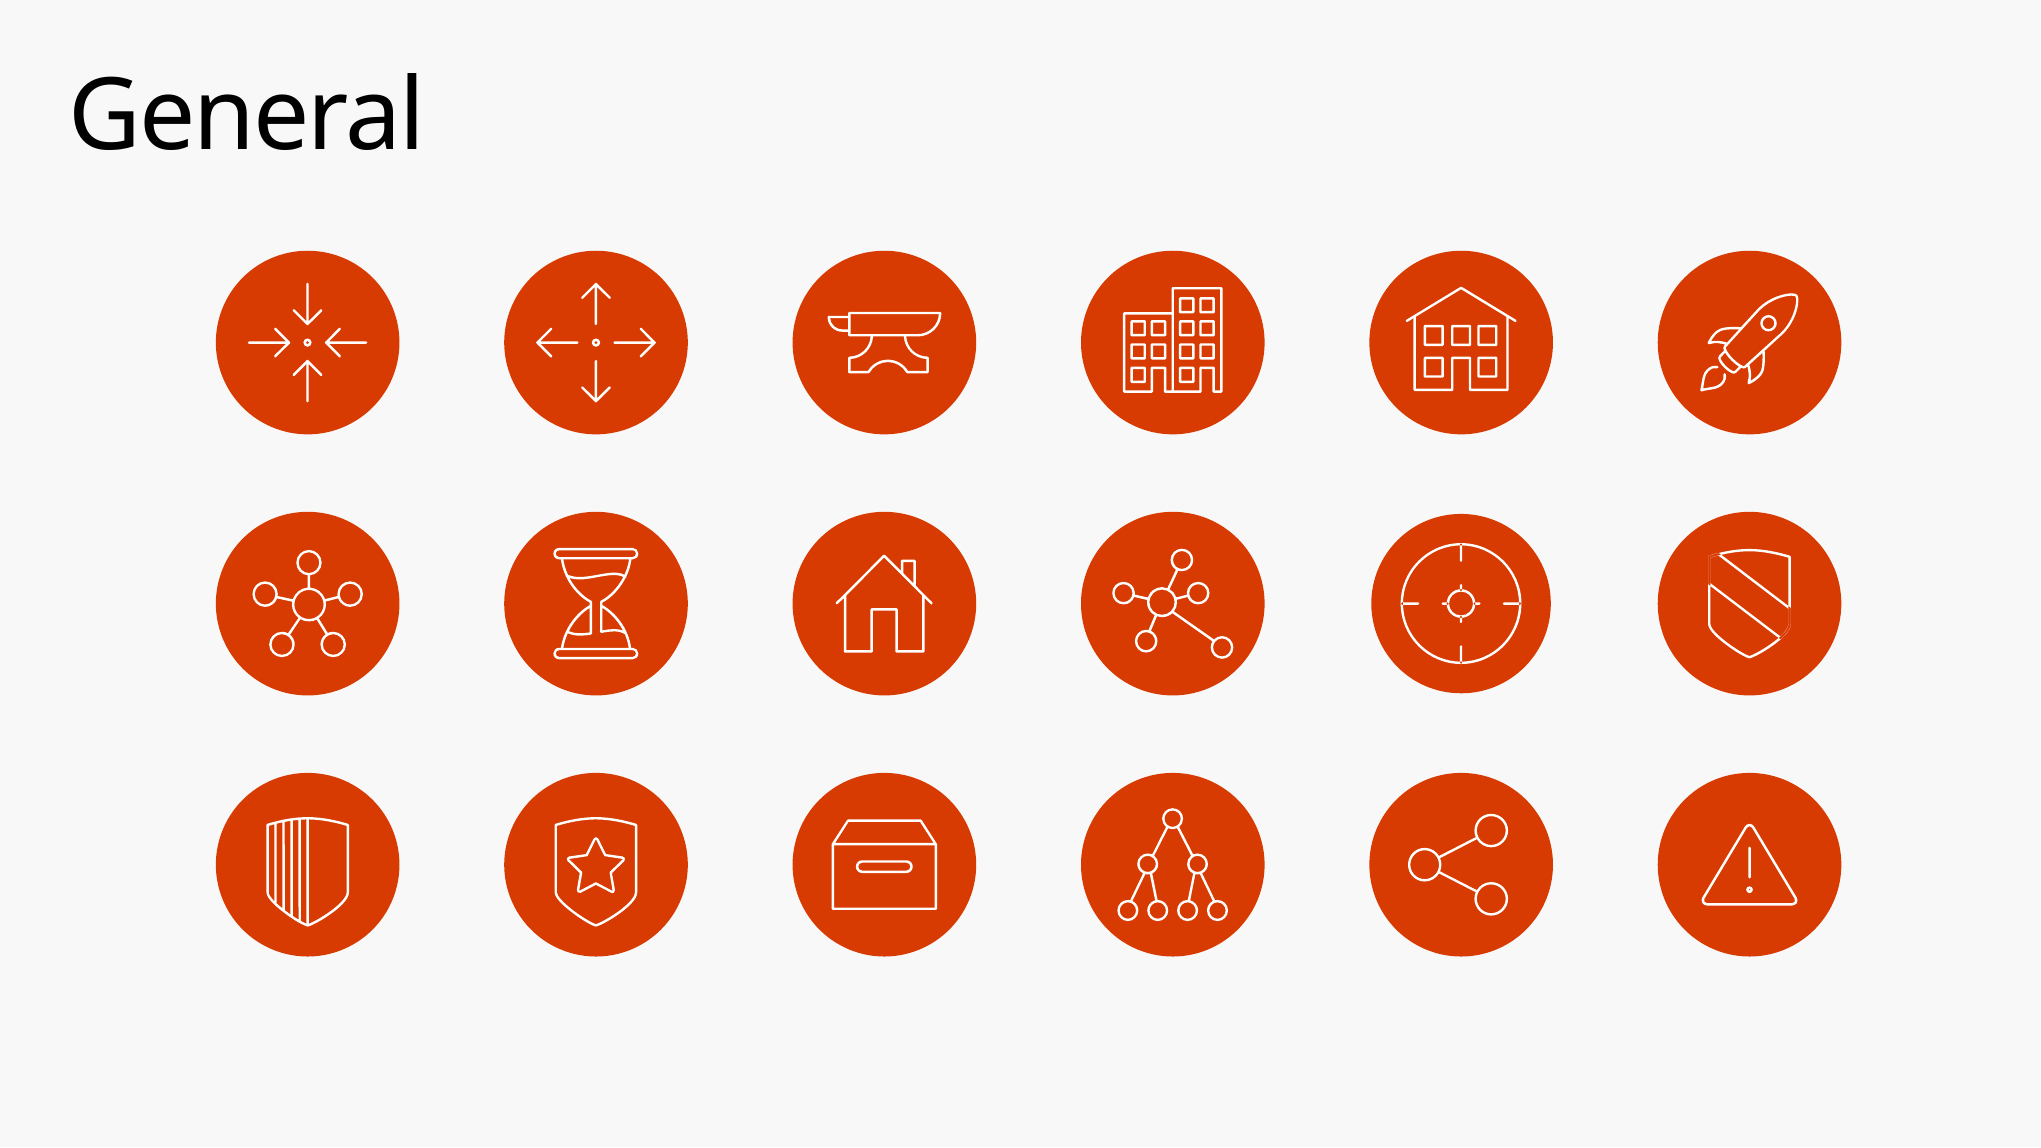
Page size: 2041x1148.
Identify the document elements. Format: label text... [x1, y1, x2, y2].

text_box [324, 327, 368, 358]
text_box [1371, 513, 1551, 694]
text_box [1400, 543, 1522, 665]
text_box [554, 817, 638, 927]
text_box [1112, 548, 1234, 659]
text_box [252, 549, 363, 658]
text_box [1657, 772, 1842, 957]
text_box [792, 511, 977, 696]
text_box [504, 511, 688, 696]
text_box [266, 817, 350, 927]
text_box [792, 250, 977, 435]
text_box [1708, 548, 1791, 659]
text_box [827, 311, 942, 374]
text_box [1369, 250, 1553, 435]
text_box [303, 338, 312, 347]
text_box [1405, 286, 1517, 392]
text_box [1700, 365, 1727, 392]
text_box [1369, 772, 1553, 957]
text_box [504, 772, 688, 957]
text_box [504, 250, 688, 435]
text_box [581, 359, 611, 403]
text_box [1707, 293, 1799, 385]
text_box [1407, 813, 1509, 916]
text_box [1701, 823, 1798, 906]
text_box [581, 282, 611, 326]
text_box [1081, 250, 1265, 435]
text_box [1117, 808, 1229, 922]
text_box [1122, 287, 1223, 393]
title General [45, 48, 1996, 199]
text_box [792, 772, 977, 957]
text_box [1657, 250, 1842, 435]
text_box [215, 250, 400, 435]
text_box [553, 547, 639, 660]
text_box [613, 327, 656, 358]
text_box [215, 772, 400, 957]
text_box [292, 359, 323, 403]
text_box [1081, 772, 1265, 957]
text_box [591, 338, 601, 347]
text_box [1081, 511, 1265, 696]
text_box [835, 554, 933, 653]
text_box [215, 511, 400, 696]
text_box [292, 282, 323, 326]
text_box [831, 819, 938, 910]
text_box [536, 327, 579, 358]
text_box [1657, 511, 1842, 696]
text_box [247, 327, 291, 358]
